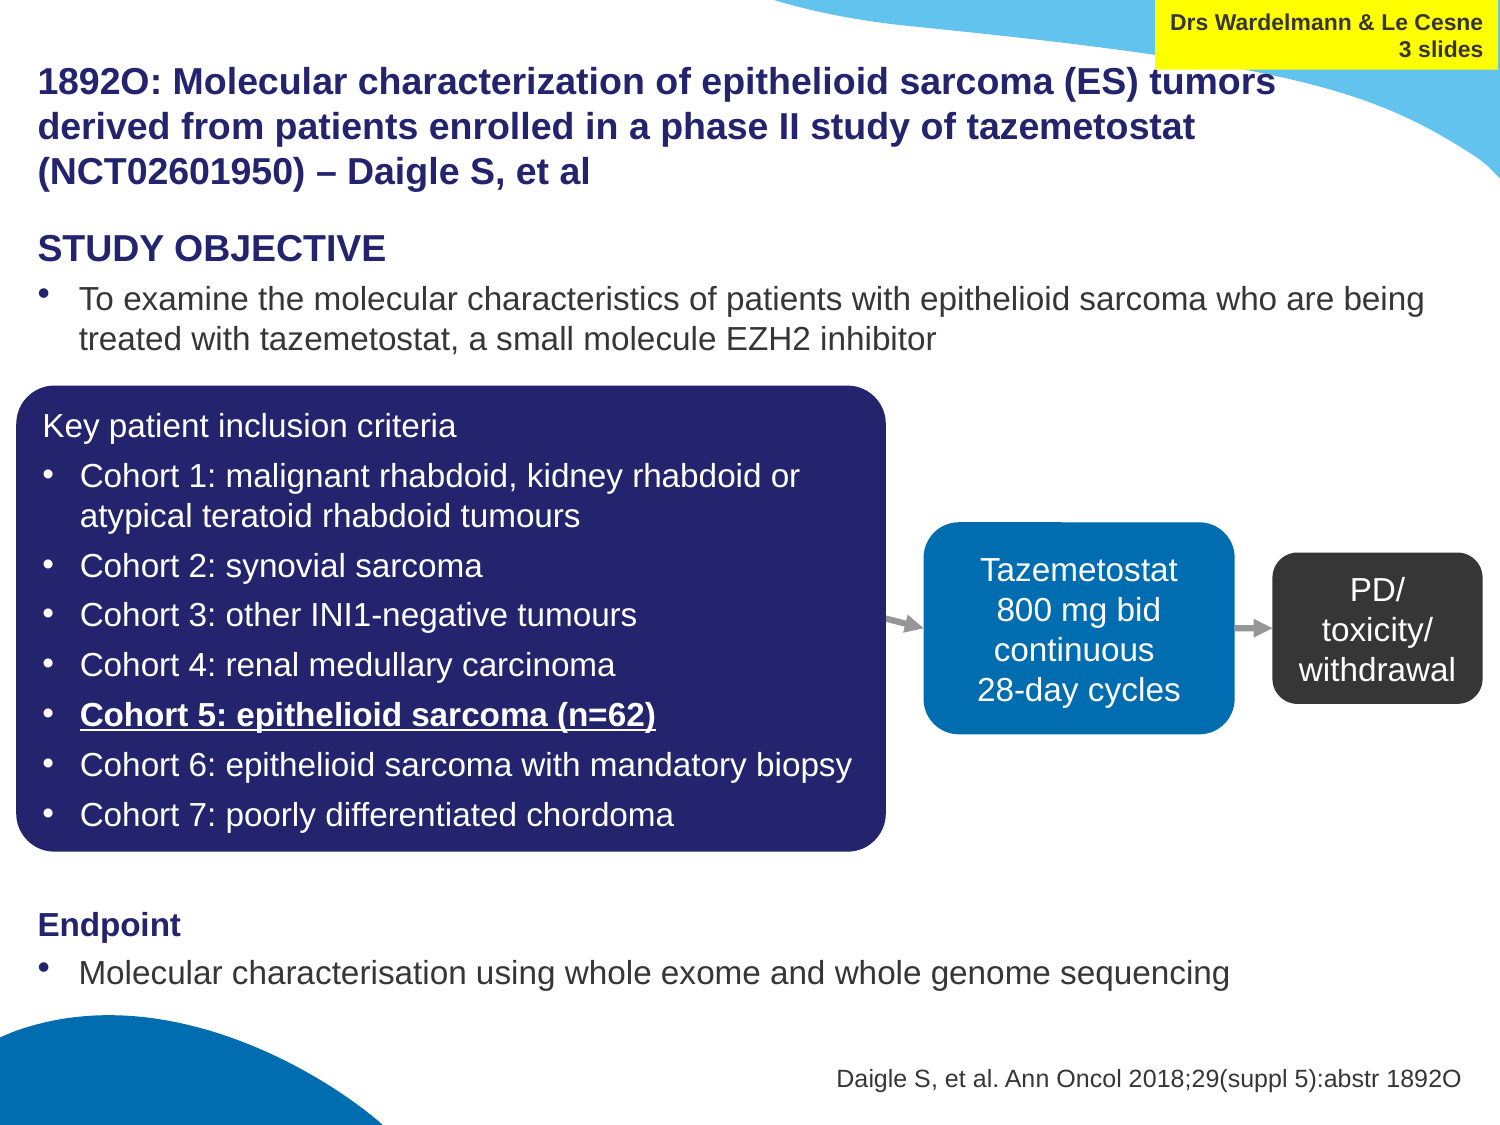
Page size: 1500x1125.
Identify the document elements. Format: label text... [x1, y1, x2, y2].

text_box Key patient inclusion criteria Cohort 1: malignant rhabdoid, kidney rhabdoid or atypical teratoid rhabdoid tumours Cohort 2: synovial sarcoma Cohort 3: other INI1-negative tumours Cohort 4: renal medullary carcinoma Cohort 5: epithelioid sarcoma (n=62) Cohort 6: epithelioid sarcoma with mandatory biopsy Cohort 7: poorly differentiated chordoma [16, 385, 886, 852]
list STUDY OBJECTIVE To examine the molecular characteristics of patients with epithelioid sarcoma who are being treated with tazemetostat, a small molecule EZH2 inhibitor [37, 216, 1463, 627]
text_box Endpoint Molecular characterisation using whole exome and whole genome sequencing [37, 895, 1334, 1011]
text_box Daigle S, et al. Ann Oncol 2018;29(suppl 5):abstr 1892O [836, 1062, 1464, 1093]
list STUDY OBJECTIVE To examine the molecular characteristics of patients with epithelioid sarcoma who are being treated with tazemetostat, a small molecule EZH2 inhibitor [37, 634, 1463, 1088]
text_box PD/ toxicity/ withdrawal [1272, 552, 1483, 704]
text_box Tazemetostat 800 mg bid continuous 28-day cycles [923, 522, 1235, 735]
text_box Drs Wardelmann & Le Cesne 3 slides [1155, 0, 1499, 70]
title 1892O: Molecular characterization of epithelioid sarcoma (ES) tumors derived from patients enrolled in a phase II study of tazemetostat (NCT02601950) – Daigle S, et al [37, 37, 1305, 192]
